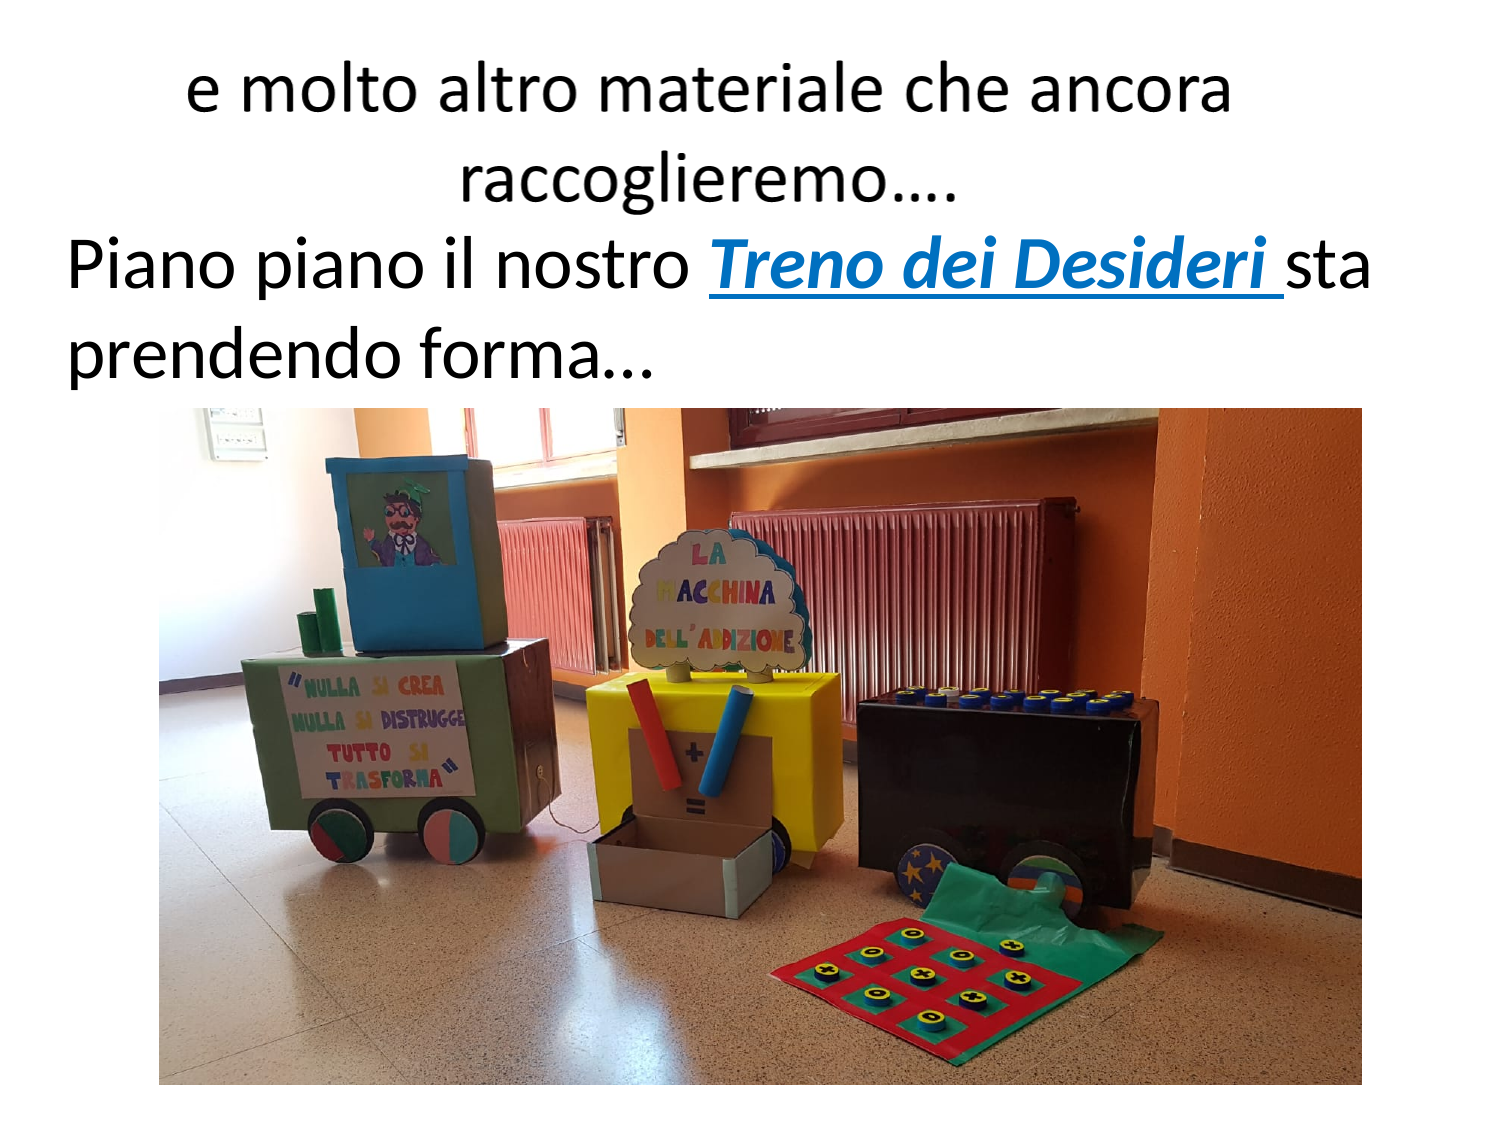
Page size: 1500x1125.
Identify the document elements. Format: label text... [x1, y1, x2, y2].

picture [159, 408, 1362, 1086]
text_box Piano piano il nostro Treno dei Desideri sta prendendo forma… [51, 206, 1470, 402]
picture [0, 18, 1419, 268]
